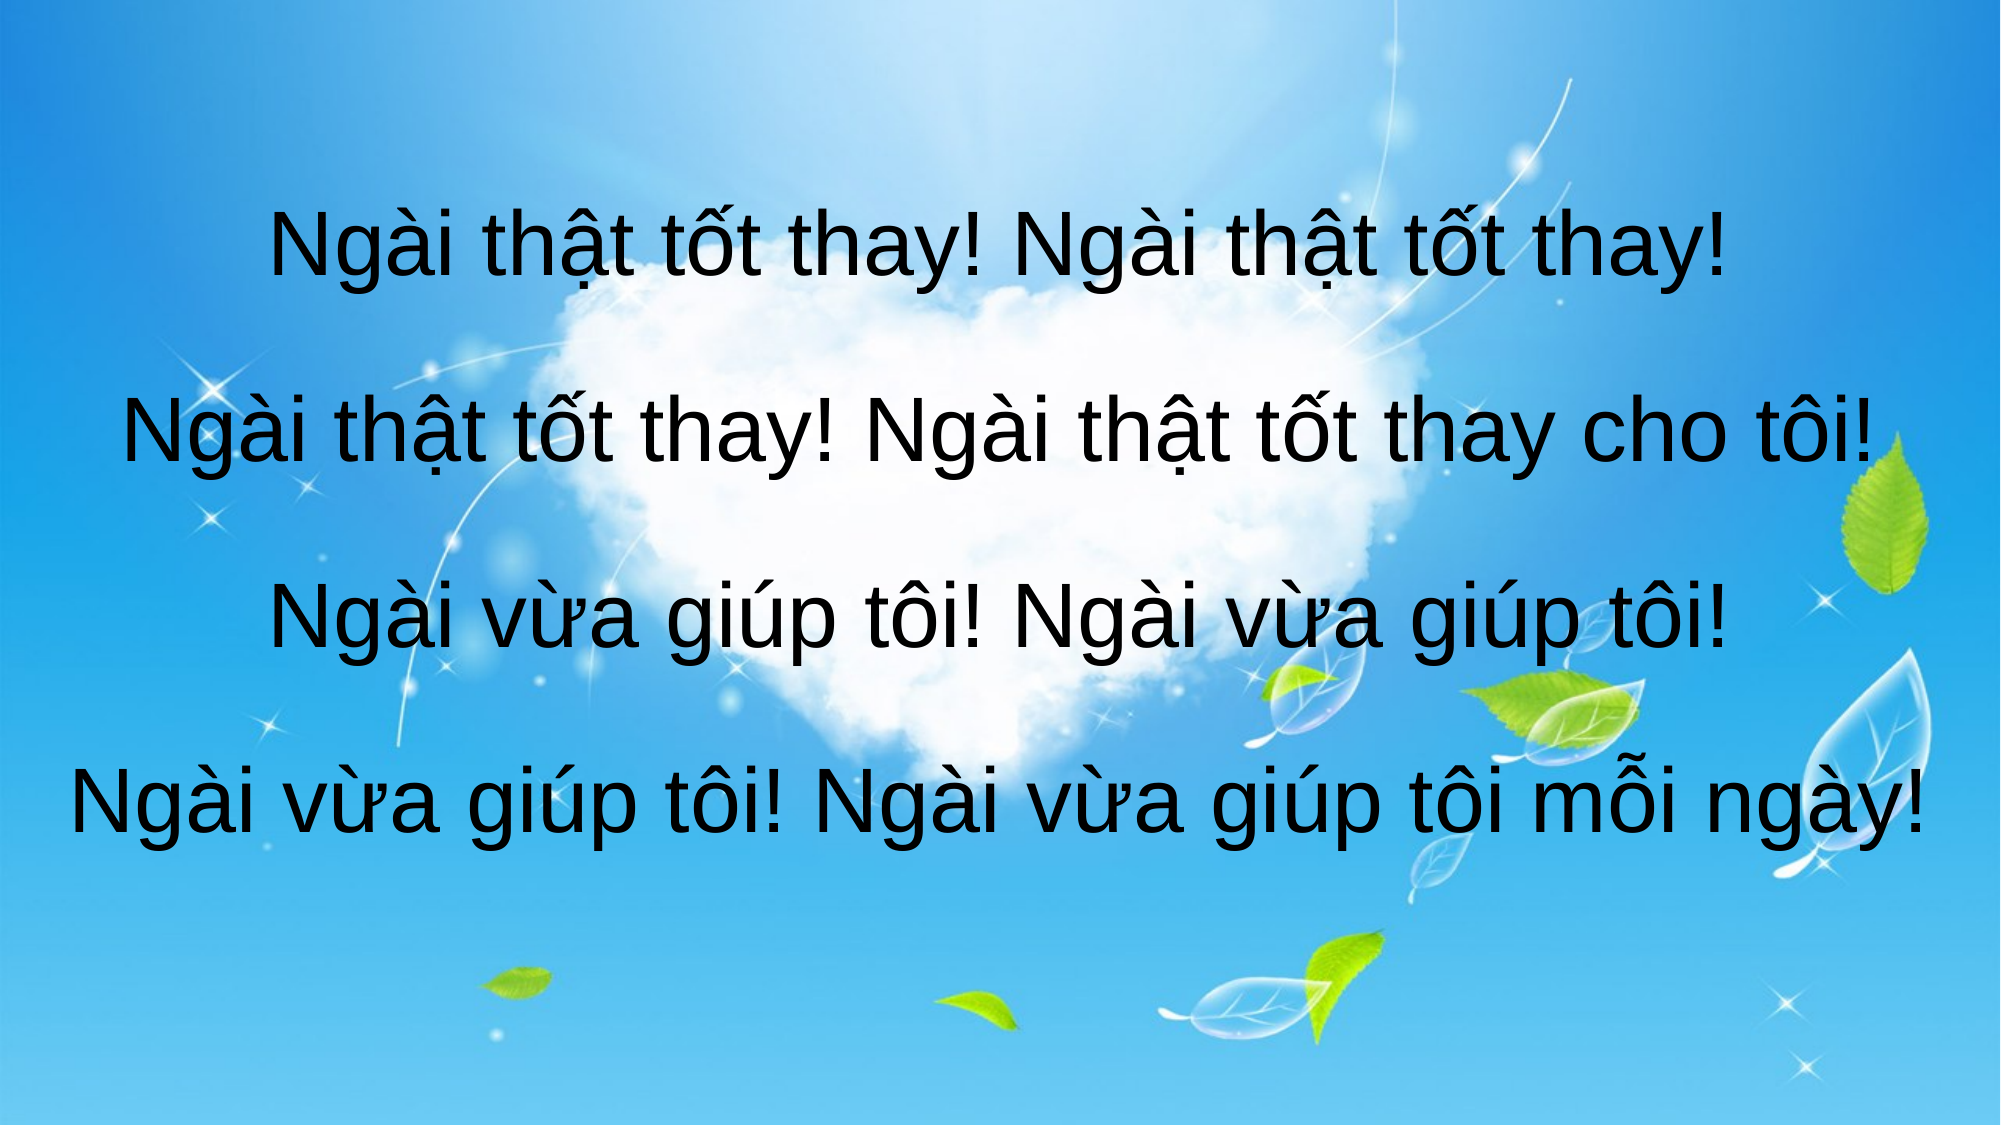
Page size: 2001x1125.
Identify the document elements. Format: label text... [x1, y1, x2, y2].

list Ngài thật tốt thay! Ngài thật tốt thay! Ngài thật tốt thay! Ngài thật tốt thay cho tôi! Ngài vừa giúp tôi! Ngài vừa giúp tôi! Ngài vừa giúp tôi! Ngài vừa giúp tôi mỗi ngày! [0, 0, 2000, 1125]
